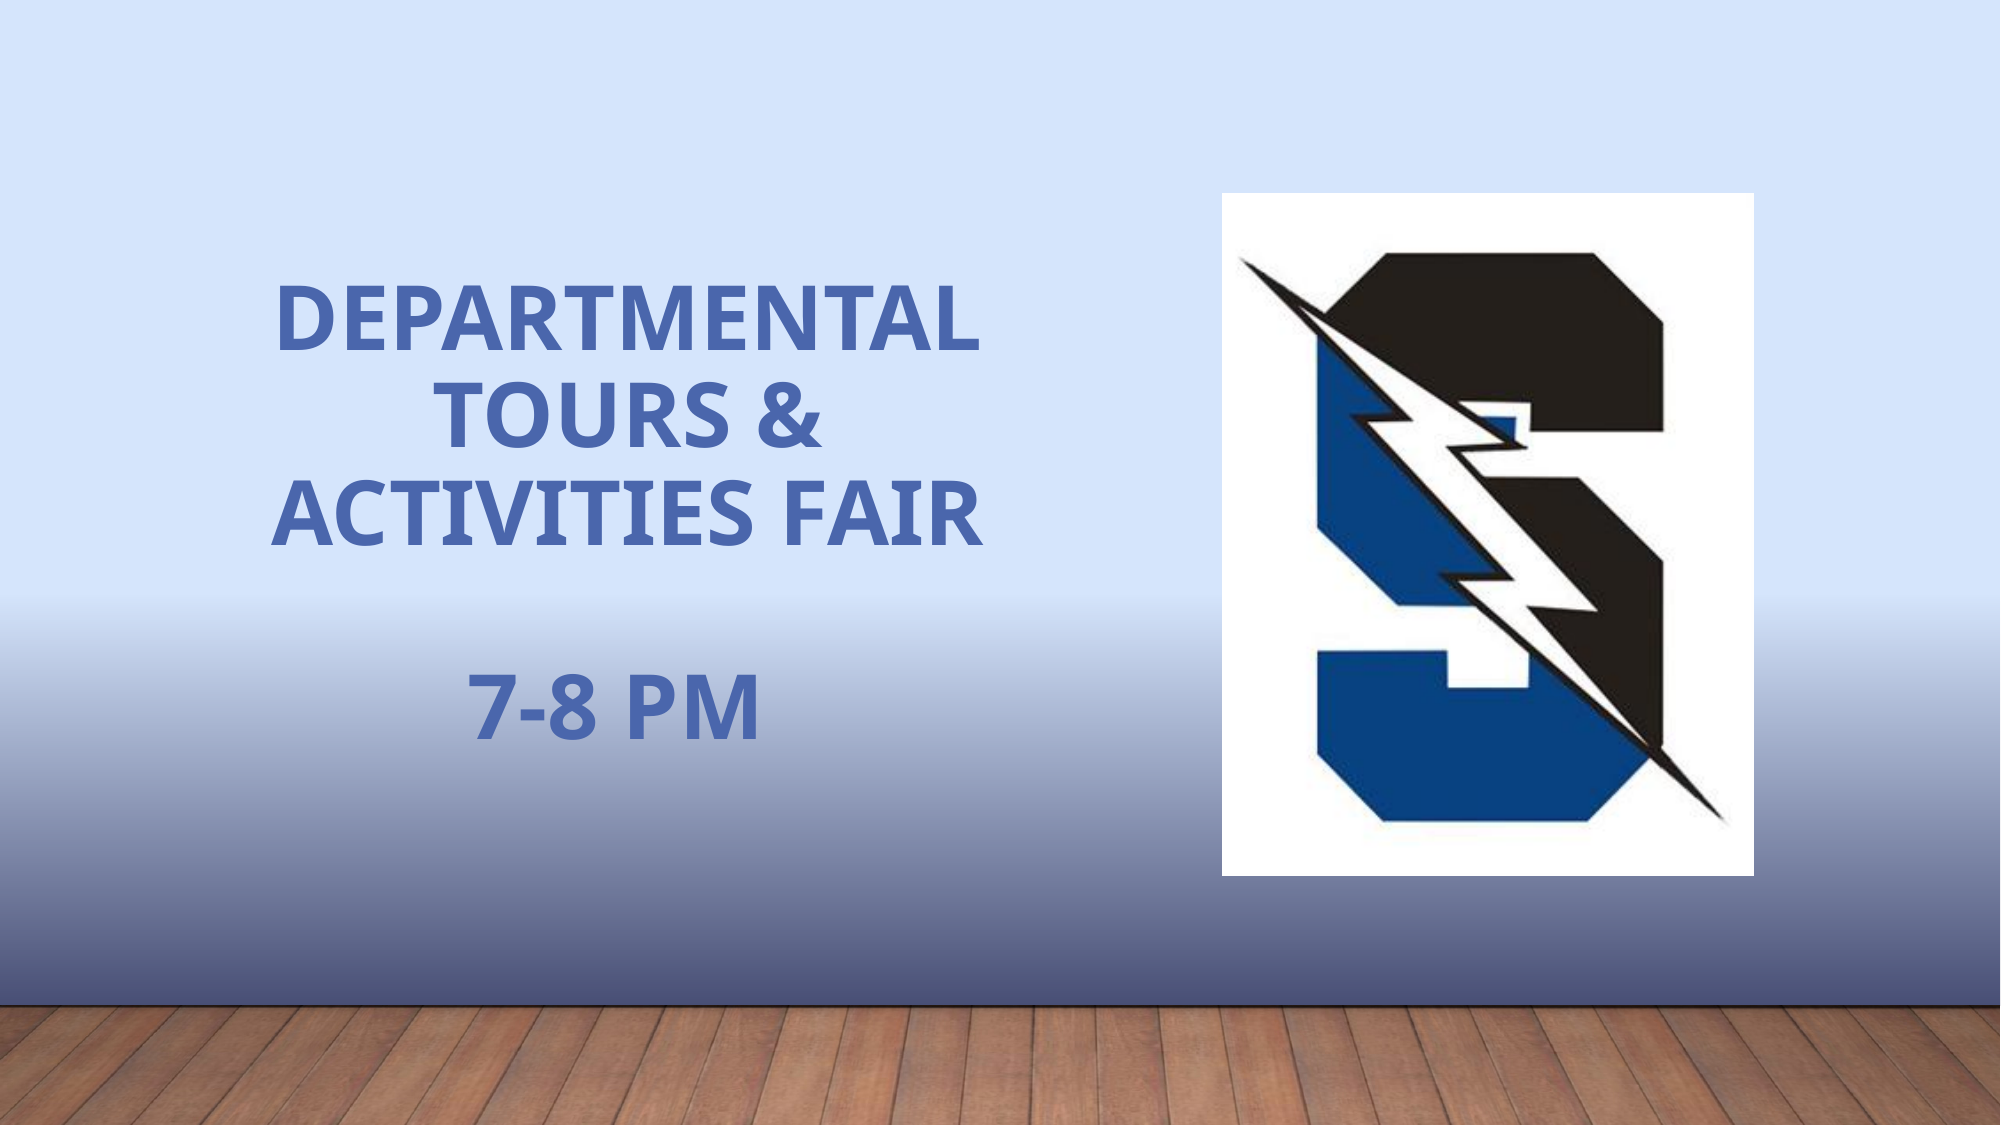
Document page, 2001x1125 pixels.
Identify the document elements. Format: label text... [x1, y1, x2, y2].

picture [0, 1005, 2000, 1125]
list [1222, 193, 1754, 876]
title Departmental tours & activities fair 7-8 pm [201, 264, 1054, 767]
